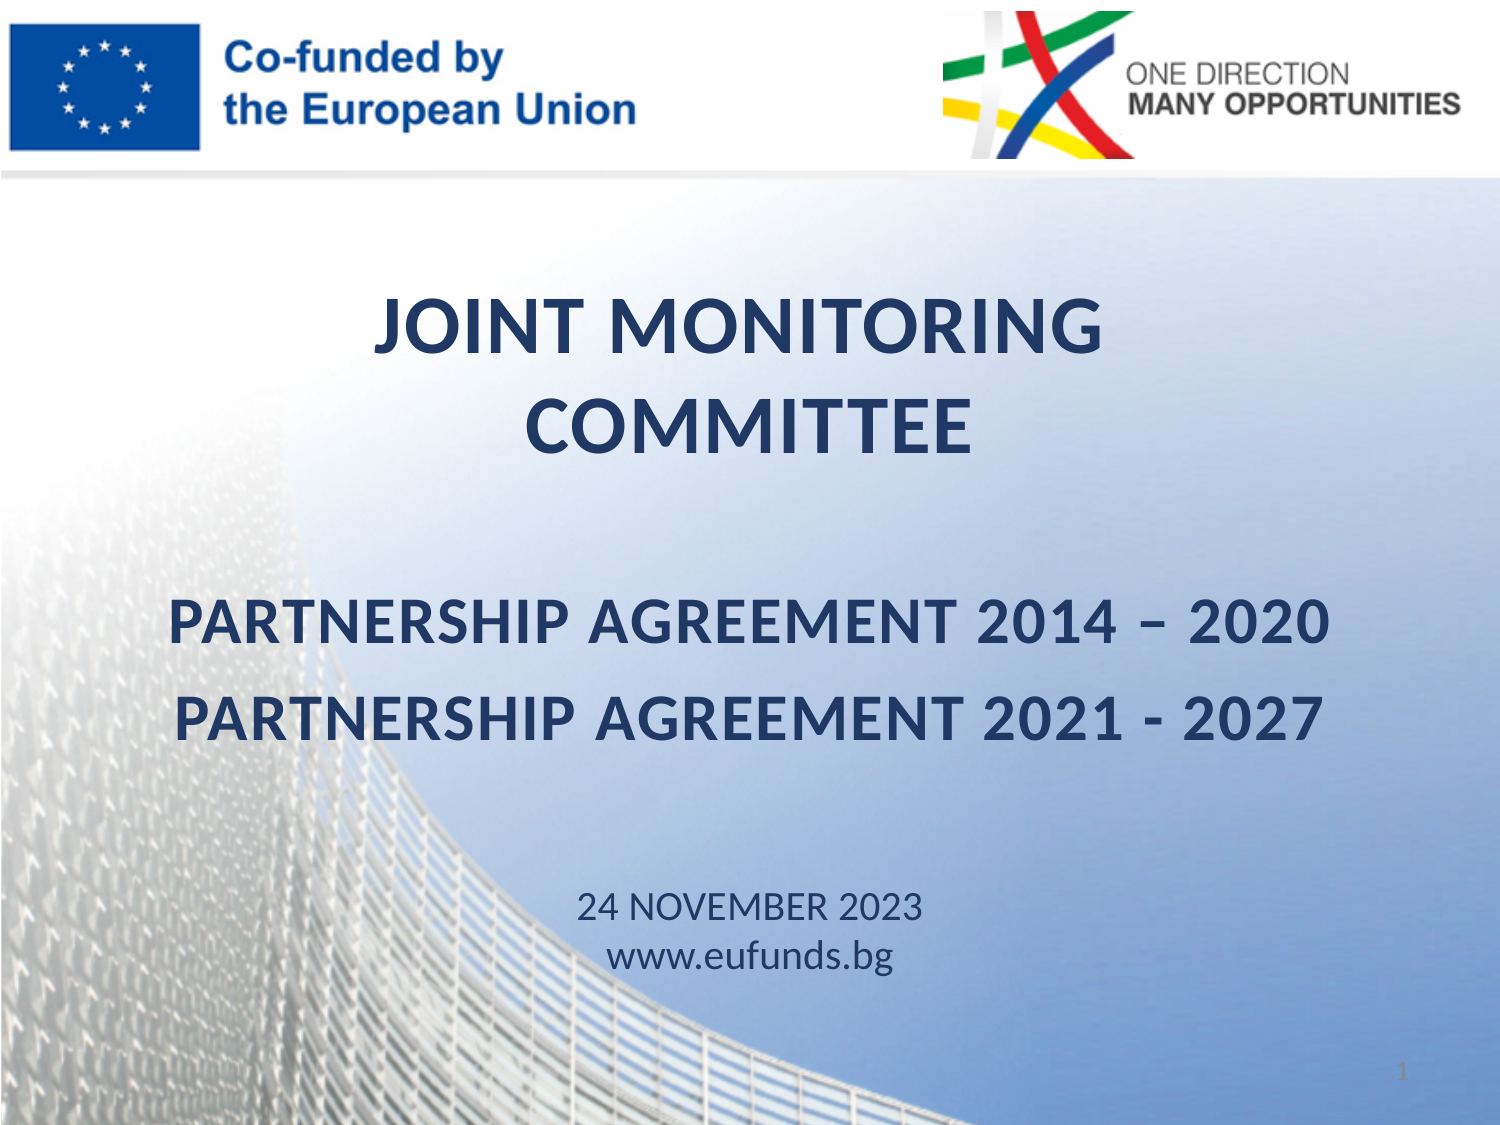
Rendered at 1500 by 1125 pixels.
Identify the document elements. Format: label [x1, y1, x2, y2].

text_box [0, 8, 1487, 164]
picture [1, 0, 1500, 1125]
